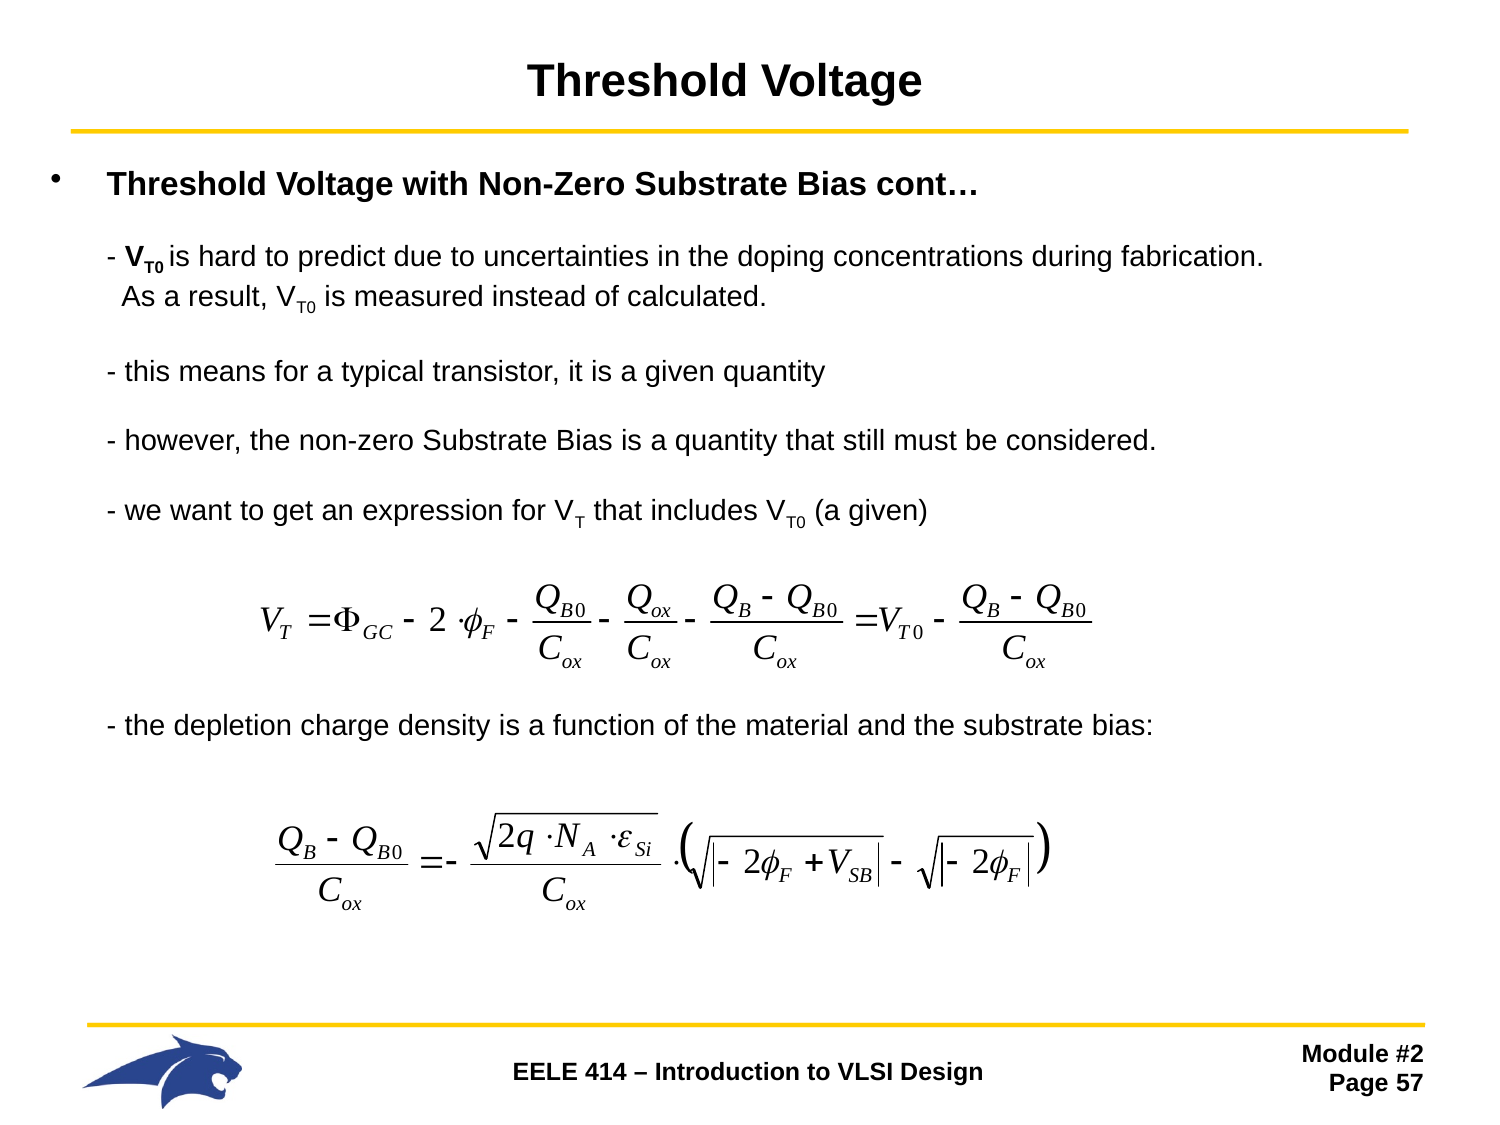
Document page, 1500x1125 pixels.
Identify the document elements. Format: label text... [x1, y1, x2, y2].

title Threshold Voltage [87, 37, 1363, 120]
list Threshold Voltage with Non-Zero Substrate Bias cont… - VT0 is hard to predict due to uncertainties in the doping concentrations during fabrication. As a result, VT0 is measured instead of calculated. - this means for a typical transistor, it is a given quantity - however, the non-zero Substrate Bias is a quantity that still must be considered. - we want to get an expression for VT that includes VT0 (a given) - the depletion charge density is a function of the material and the substrate bias: [35, 154, 1460, 994]
picture [82, 1034, 242, 1109]
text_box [256, 573, 1101, 677]
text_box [269, 804, 1050, 919]
